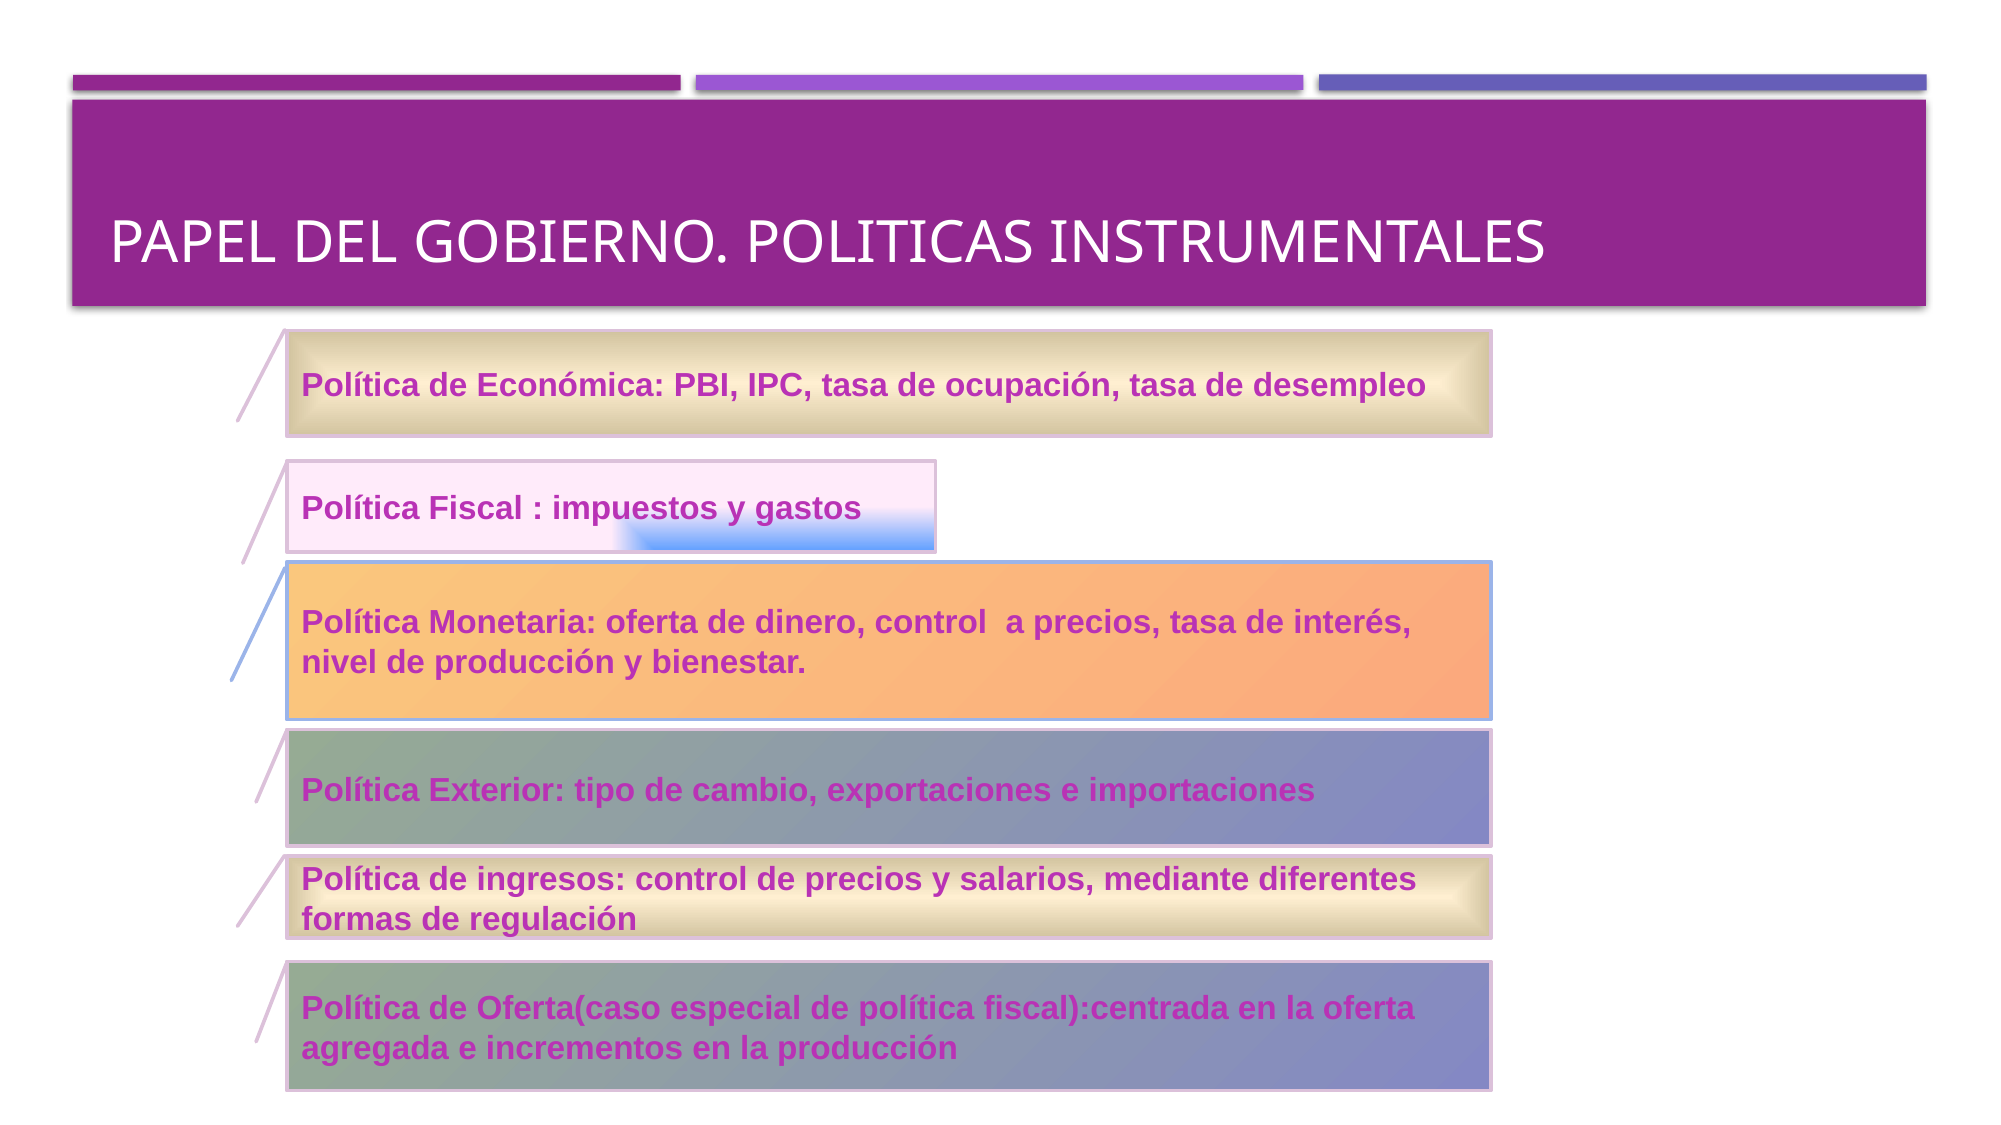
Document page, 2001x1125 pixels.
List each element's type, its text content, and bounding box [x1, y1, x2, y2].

title Papel del gobierno. Politicas Instrumentales [94, 119, 1904, 282]
text_box Política Fiscal : impuestos y gastos [241, 459, 937, 565]
text_box Política de Oferta(caso especial de política fiscal):centrada en la oferta agregada e incrementos en la producción [254, 960, 1493, 1092]
text_box Política de Económica: PBI, IPC, tasa de ocupación, tasa de desempleo [235, 328, 1493, 438]
text_box Política de ingresos: control de precios y salarios, mediante diferentes formas de regulación [235, 854, 1493, 940]
text_box Política Monetaria: oferta de dinero, control a precios, tasa de interés, nivel de producción y bienestar. [229, 560, 1493, 721]
text_box Política Exterior: tipo de cambio, exportaciones e importaciones [254, 728, 1493, 848]
